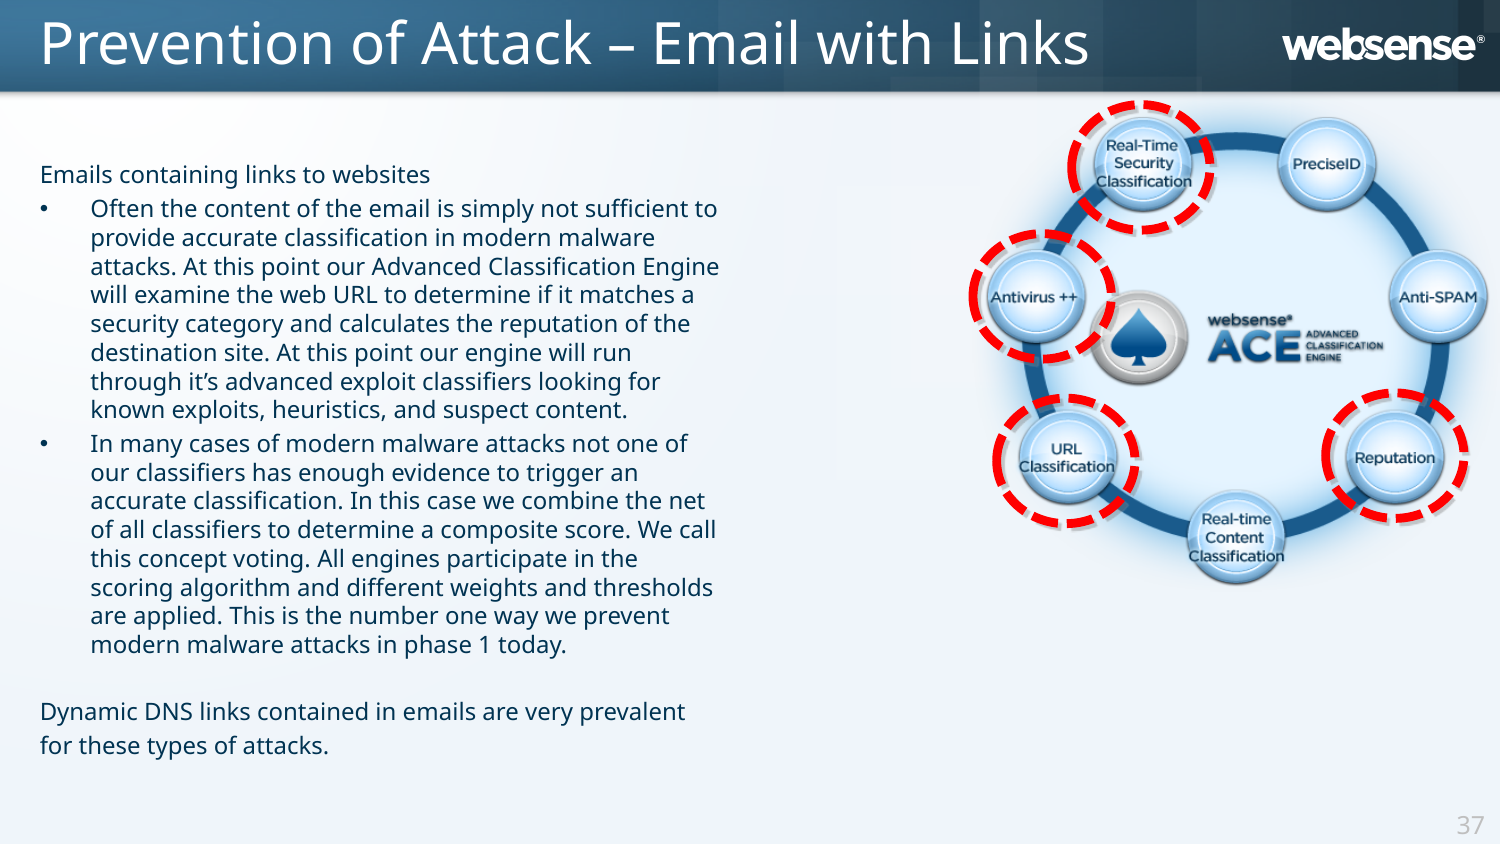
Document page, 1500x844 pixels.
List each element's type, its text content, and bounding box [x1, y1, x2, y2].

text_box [971, 84, 1500, 592]
list Emails containing links to websites Often the content of the email is simply not sufficient to provide accurate classification in modern malware attacks. At this point our Advanced Classification Engine will examine the web URL to determine if it matches a security category and calculates the reputation of the destination site. At this point our engine will run through it’s advanced exploit classifiers looking for known exploits, heuristics, and suspect content. In many cases of modern malware attacks not one of our classifiers has enough evidence to trigger an accurate classification. In this case we combine the net of all classifiers to determine a composite score. We call this concept voting. All engines participate in the scoring algorithm and different weights and thresholds are applied. This is the number one way we prevent modern malware attacks in phase 1 today. Dynamic DNS links contained in emails are very prevalent for these types of attacks. [24, 152, 738, 785]
slide_number 37 [1149, 801, 1500, 844]
picture [0, 1, 1500, 844]
subtitle Prevention of Attack – Email with Links [24, 1, 1275, 94]
picture [1275, 1, 1500, 84]
